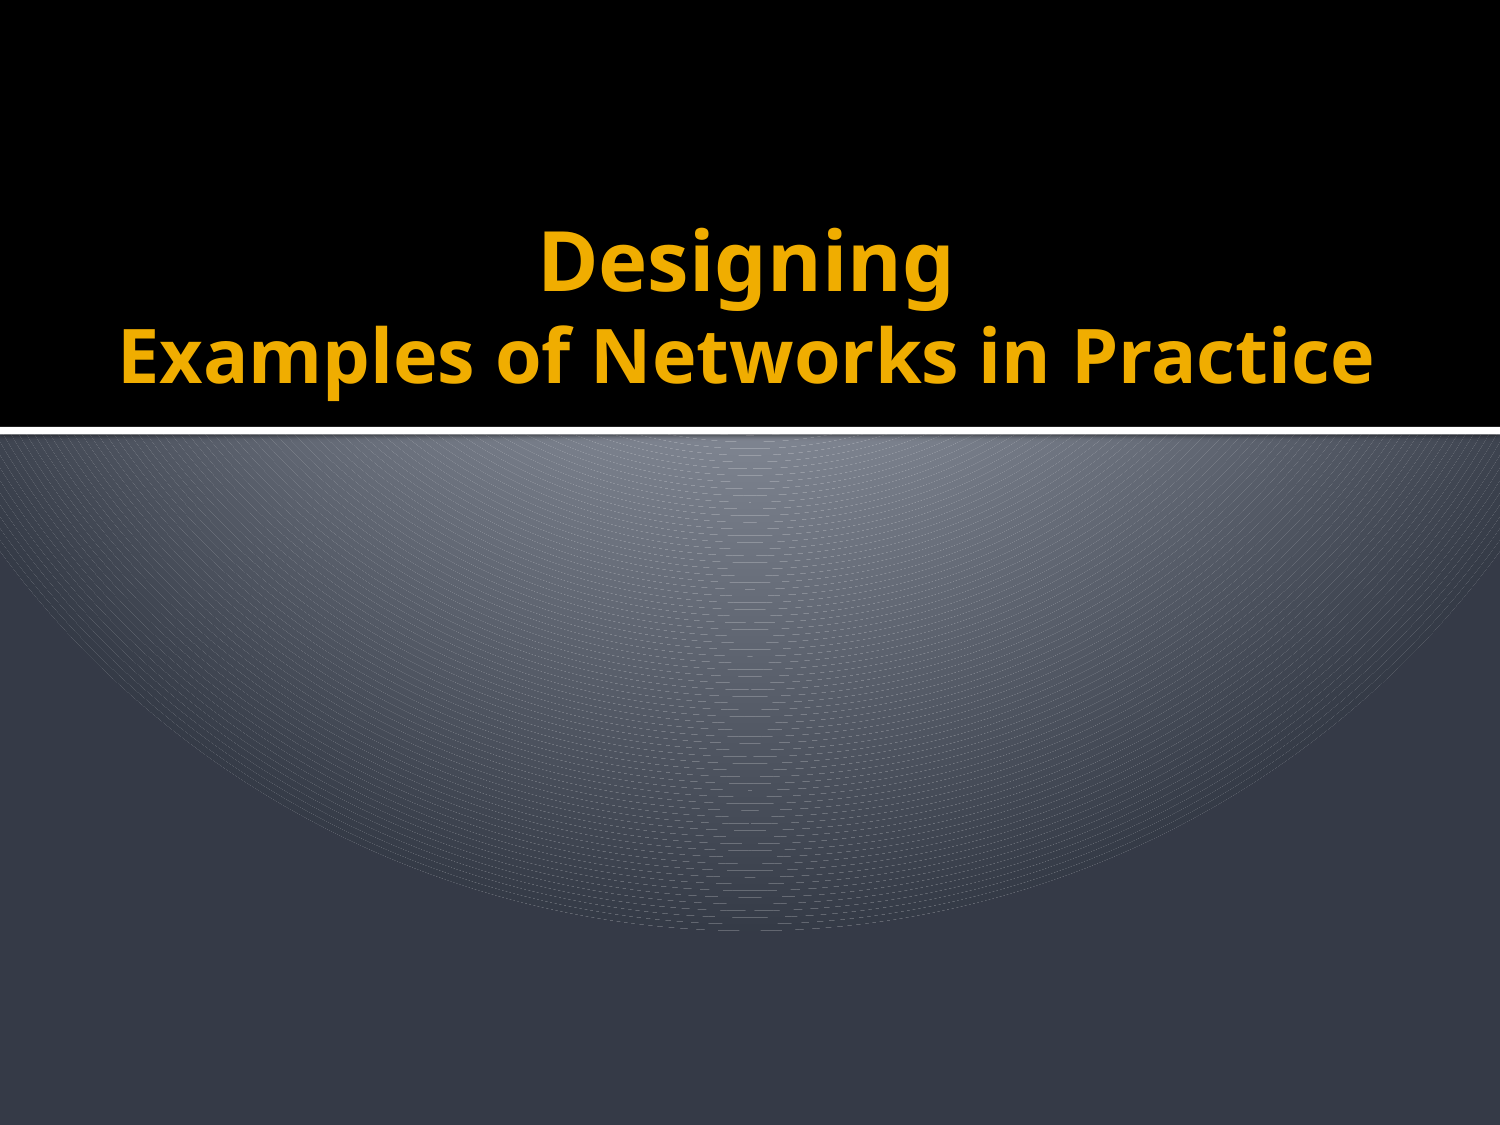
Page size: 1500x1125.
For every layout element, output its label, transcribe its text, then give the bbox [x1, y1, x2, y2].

title Designing Examples of Networks in Practice [89, 129, 1404, 399]
